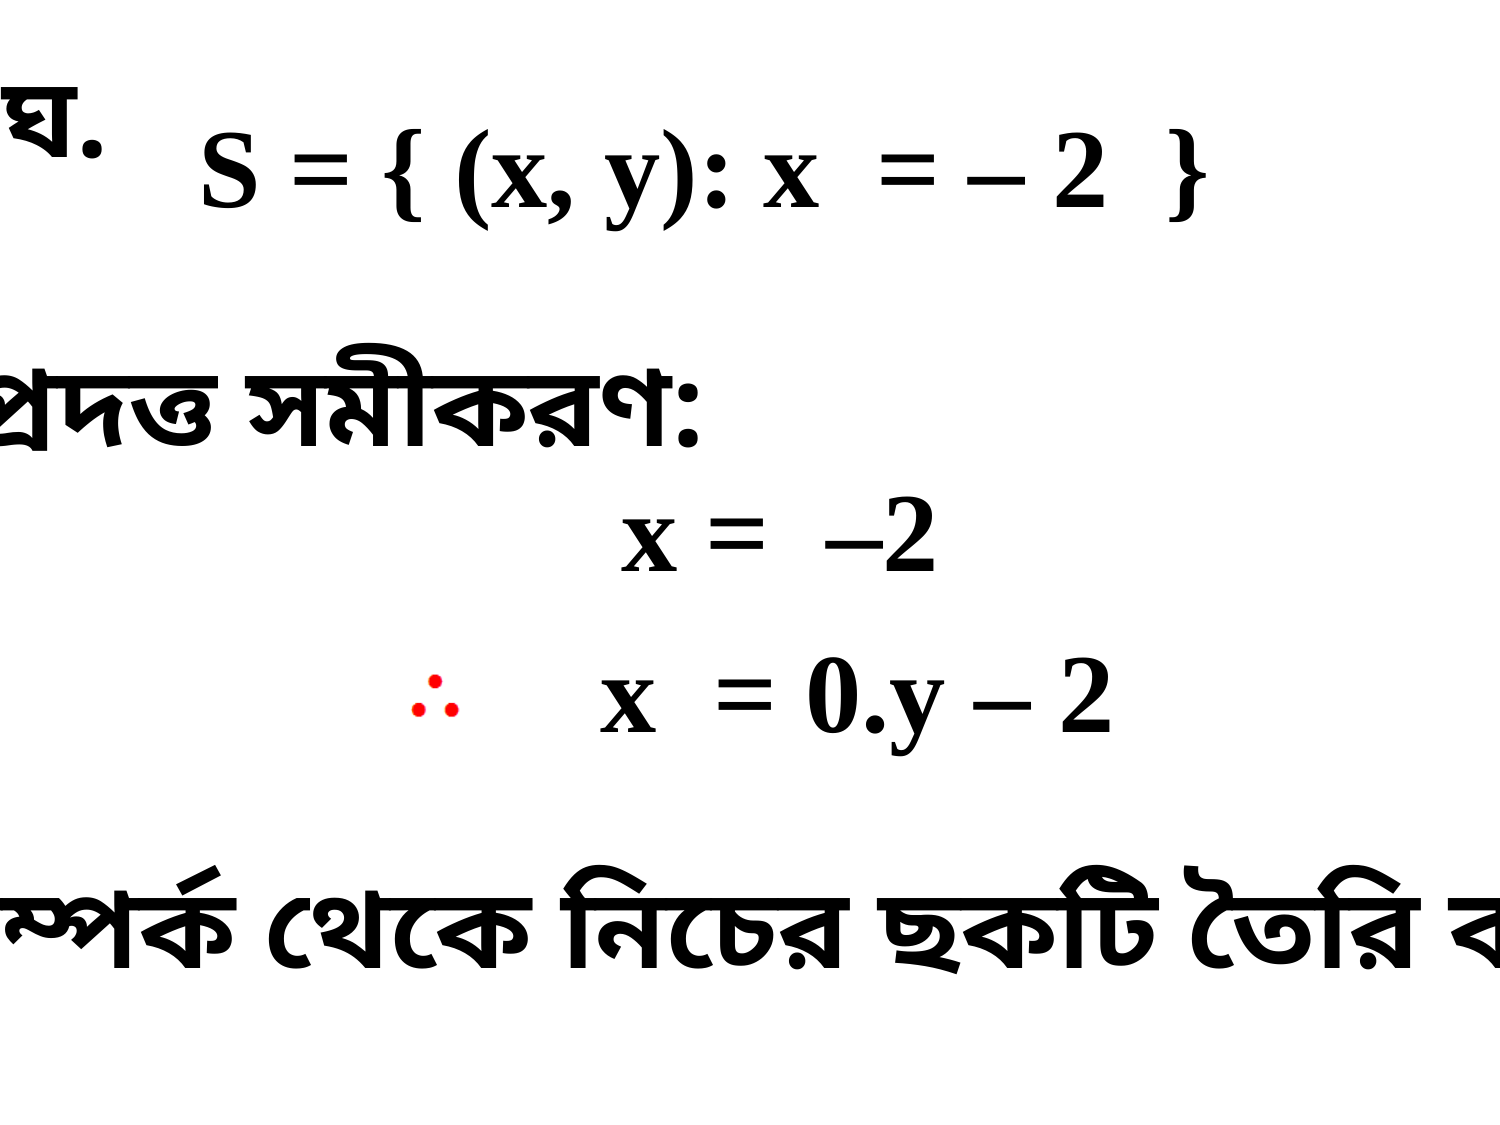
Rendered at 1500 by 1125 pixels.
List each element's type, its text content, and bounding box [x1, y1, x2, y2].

text_box ঘ. [0, 37, 124, 188]
text_box এ সম্পর্ক থেকে নিচের ছকটি তৈরি করি: [0, 848, 1500, 999]
picture [404, 624, 468, 771]
text_box প্রদত্ত সমীকরণ: [0, 326, 720, 477]
text_box S = { (x, y): x = – 2 } [184, 87, 1226, 238]
text_box x = 0.y – 2 [557, 612, 1187, 763]
text_box x = –2 [606, 451, 982, 602]
